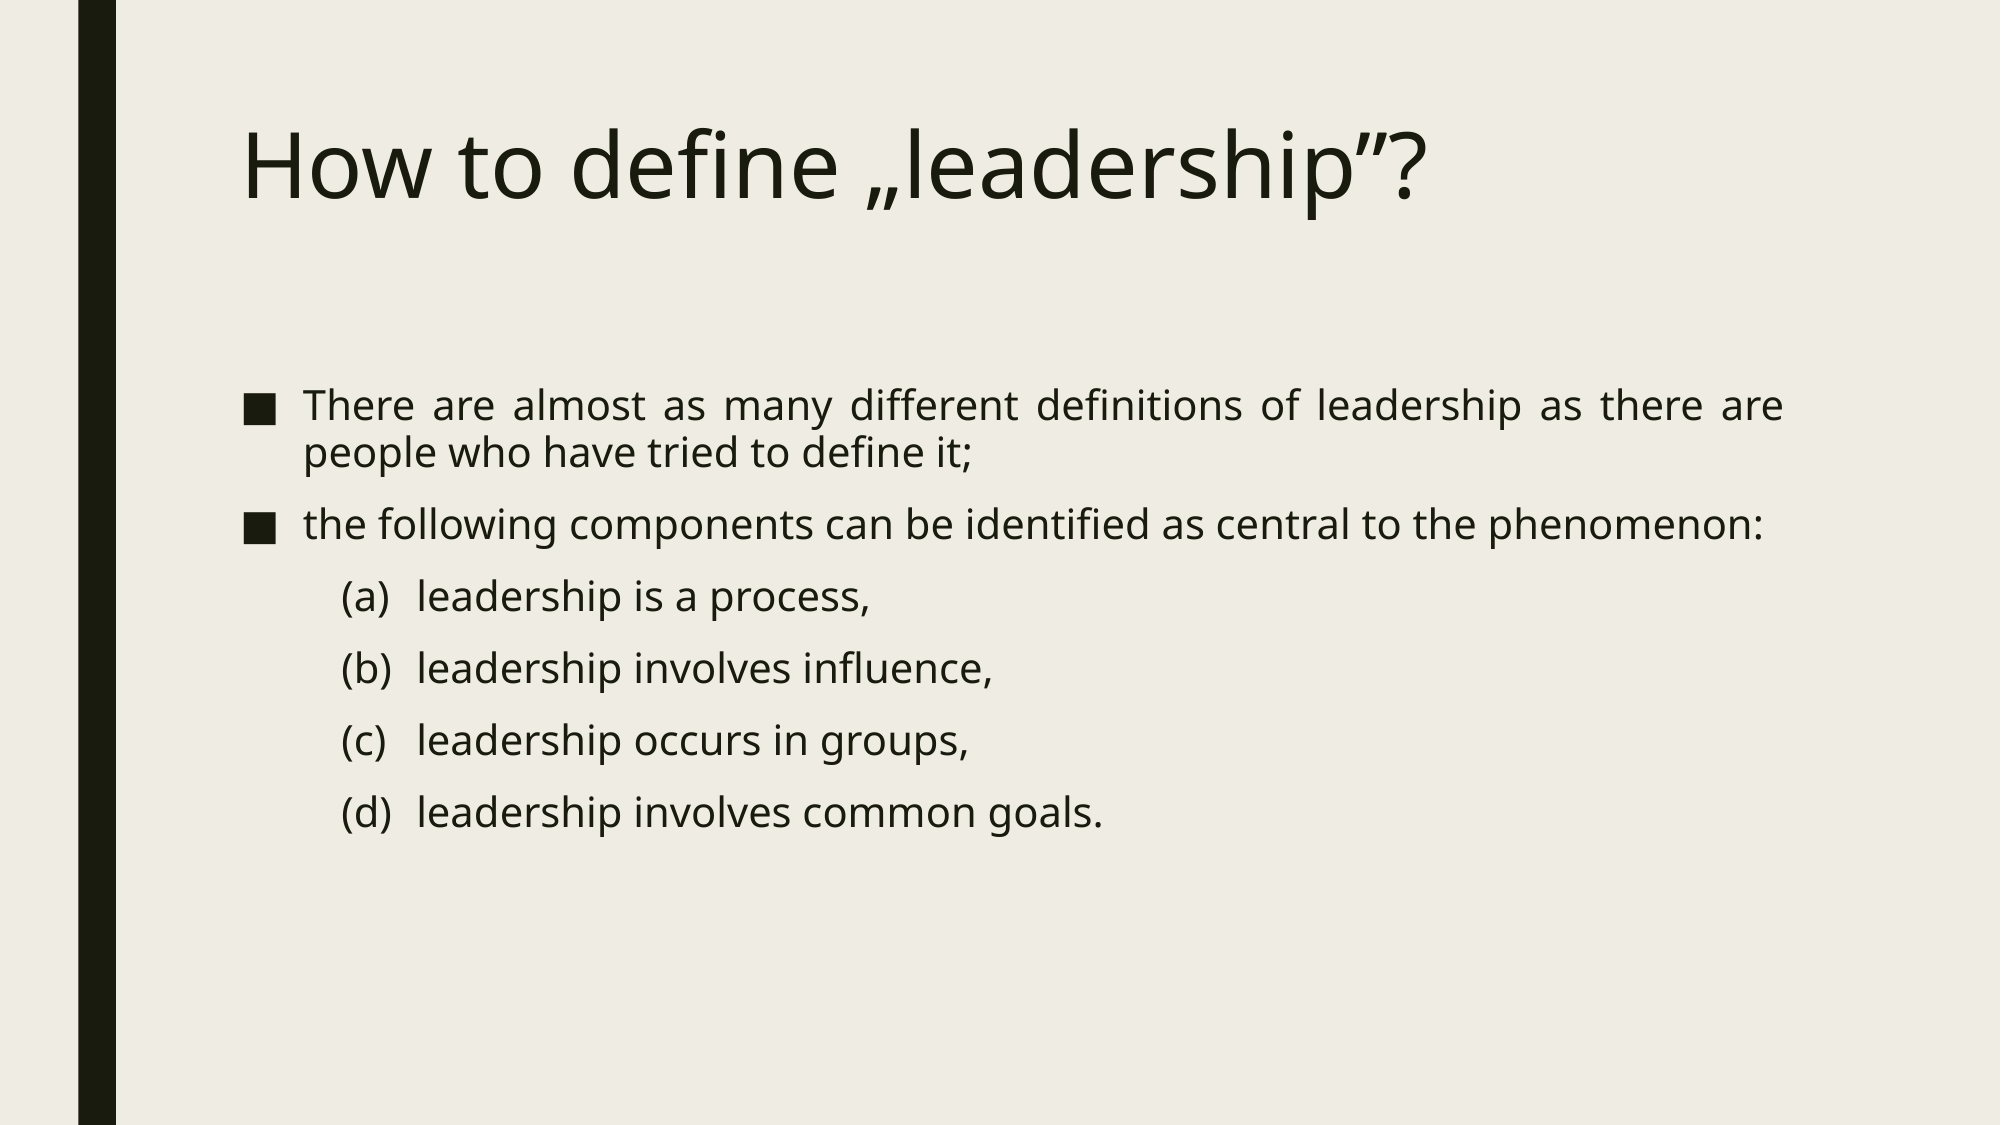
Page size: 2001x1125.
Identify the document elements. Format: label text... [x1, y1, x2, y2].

title How to define „leadership”? [225, 112, 1800, 357]
list There are almost as many different definitions of leadership as there are people who have tried to define it; the following components can be identified as central to the phenomenon: leadership is a process, leadership involves influence, leadership occurs in groups, leadership involves common goals. [225, 375, 1800, 963]
